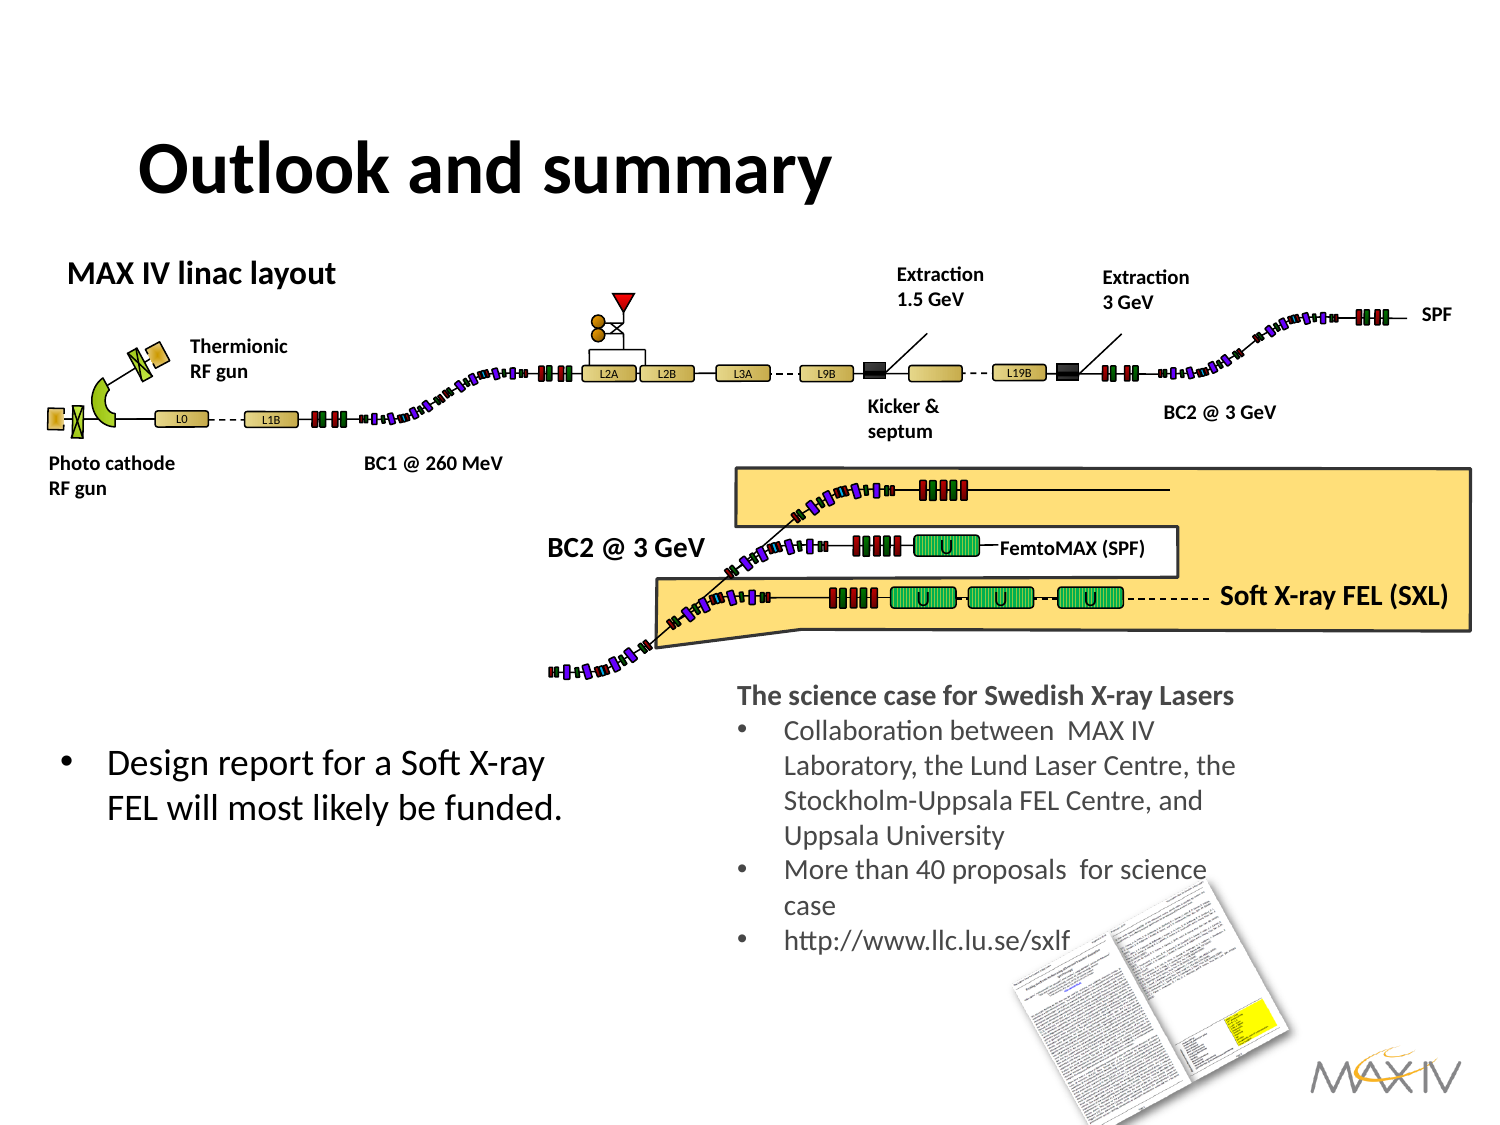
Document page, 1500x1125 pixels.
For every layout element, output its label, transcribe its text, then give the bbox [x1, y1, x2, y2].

text_box [850, 588, 857, 596]
text_box U [890, 605, 953, 609]
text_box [648, 518, 795, 646]
text_box [860, 588, 867, 596]
text_box [853, 536, 860, 543]
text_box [793, 483, 895, 524]
text_box U [890, 587, 957, 596]
text_box [839, 588, 847, 596]
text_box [33, 243, 1483, 509]
text_box The science case for Swedish X-ray Lasers Collaboration between MAX IV Laboratory, the Lund Laser Centre, the Stockholm-Uppsala FEL Centre, and Uppsala University More than 40 proposals for science case http://www.llc.lu.se/sxlf [722, 668, 1270, 964]
text_box U [913, 535, 980, 543]
text_box [829, 588, 837, 595]
text_box [799, 518, 1473, 634]
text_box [669, 589, 771, 630]
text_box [727, 539, 828, 579]
text_box FemtoMAX (SPF) [985, 527, 1263, 567]
text_box [863, 536, 870, 543]
text_box BC2 @ 3 GeV [496, 520, 645, 571]
text_box Design report for a Soft X-ray FEL will most likely be funded. [45, 730, 621, 836]
picture [1002, 869, 1306, 1125]
text_box [870, 588, 878, 596]
title Outlook and summary [123, 28, 1370, 217]
text_box [883, 536, 891, 543]
picture [1309, 1045, 1463, 1094]
text_box [873, 536, 881, 543]
text_box U [968, 587, 1034, 595]
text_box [548, 639, 650, 680]
text_box Soft X-ray FEL (SXL) [1201, 568, 1468, 619]
text_box U [1057, 587, 1124, 598]
text_box [894, 536, 901, 543]
